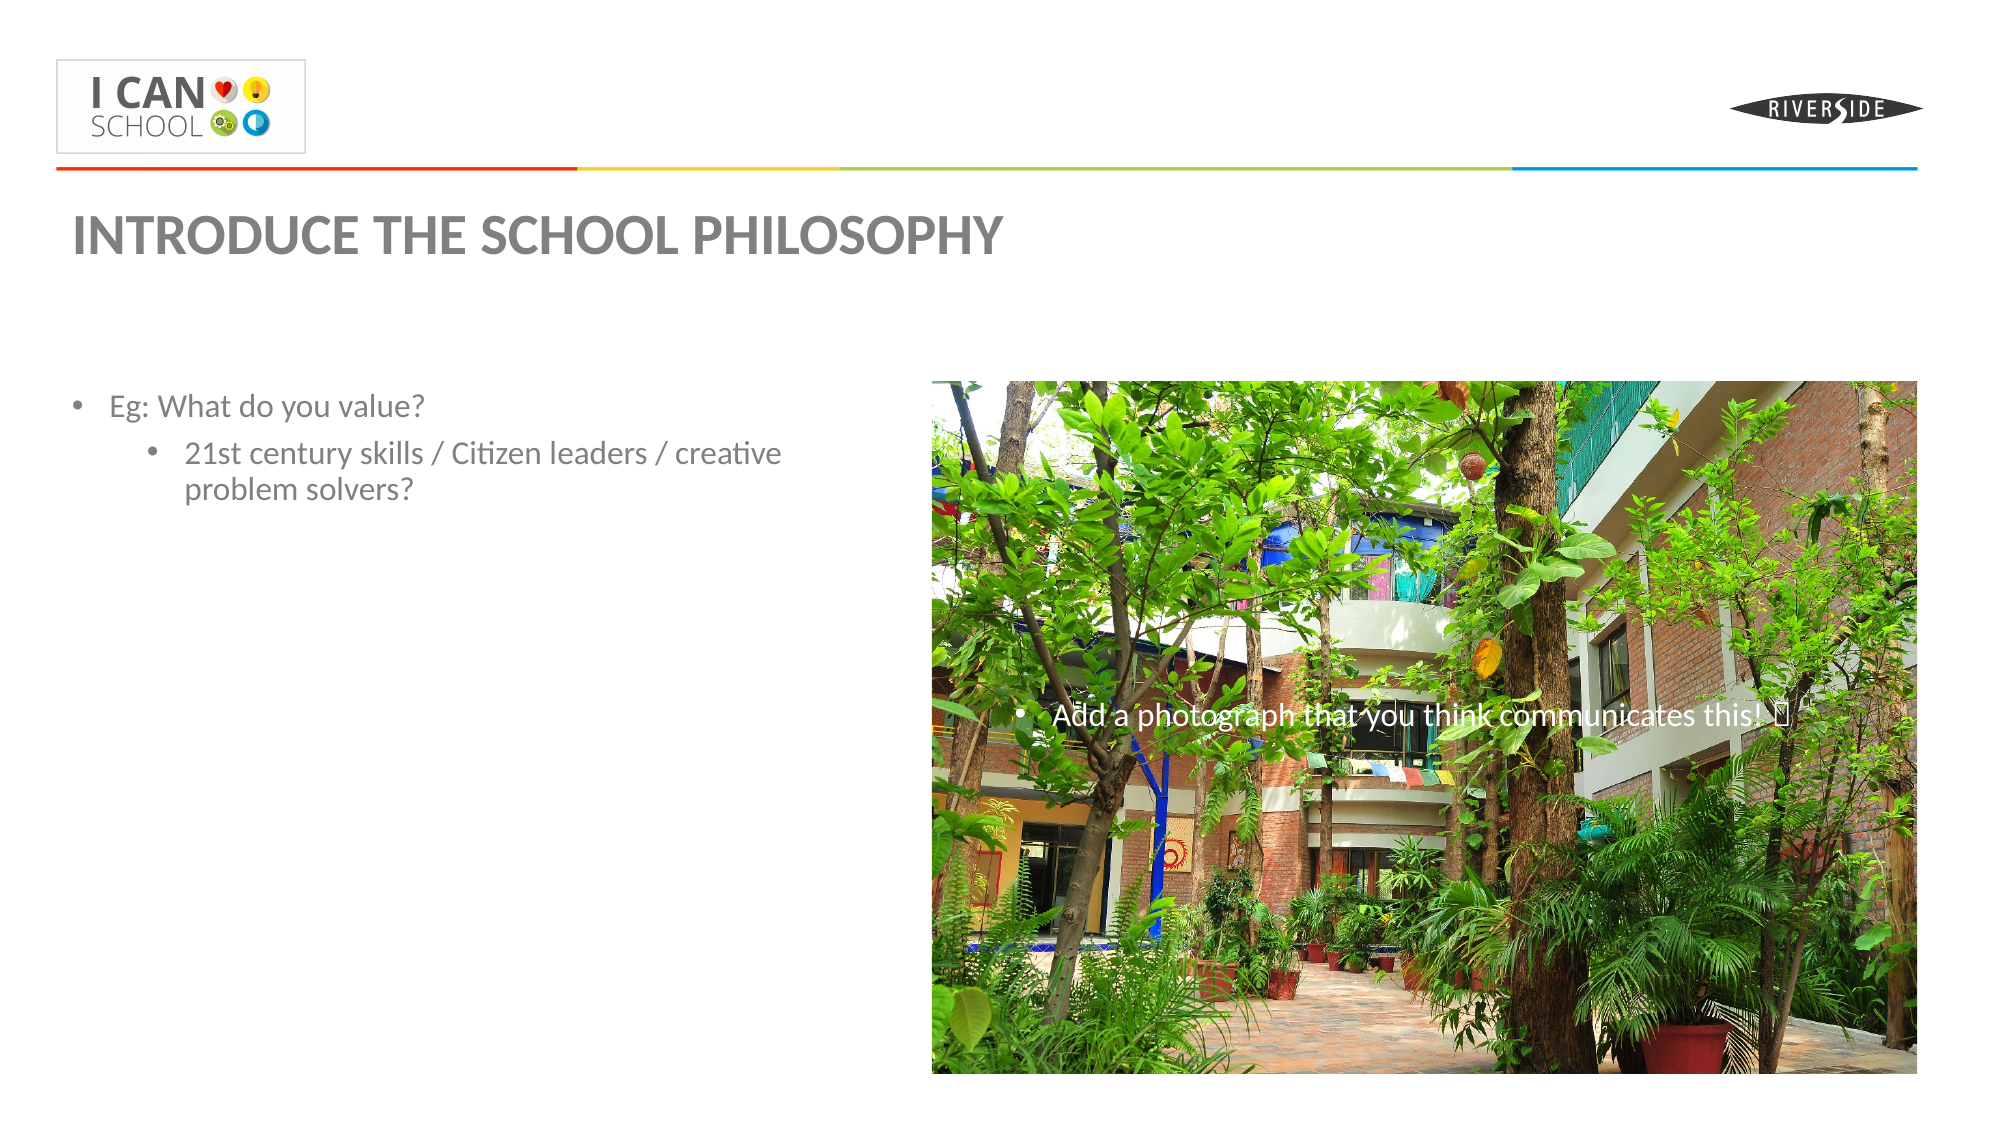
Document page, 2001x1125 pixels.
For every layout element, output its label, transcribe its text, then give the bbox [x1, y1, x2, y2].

picture [56, 167, 1918, 171]
picture [931, 381, 1918, 1074]
picture [1729, 93, 1924, 124]
picture [56, 59, 306, 154]
title INTRODUCE THE SCHOOL PHILOSOPHY [56, 198, 1782, 273]
list Eg: What do you value? 21st century skills / Citizen leaders / creative problem solvers? [56, 381, 907, 1096]
